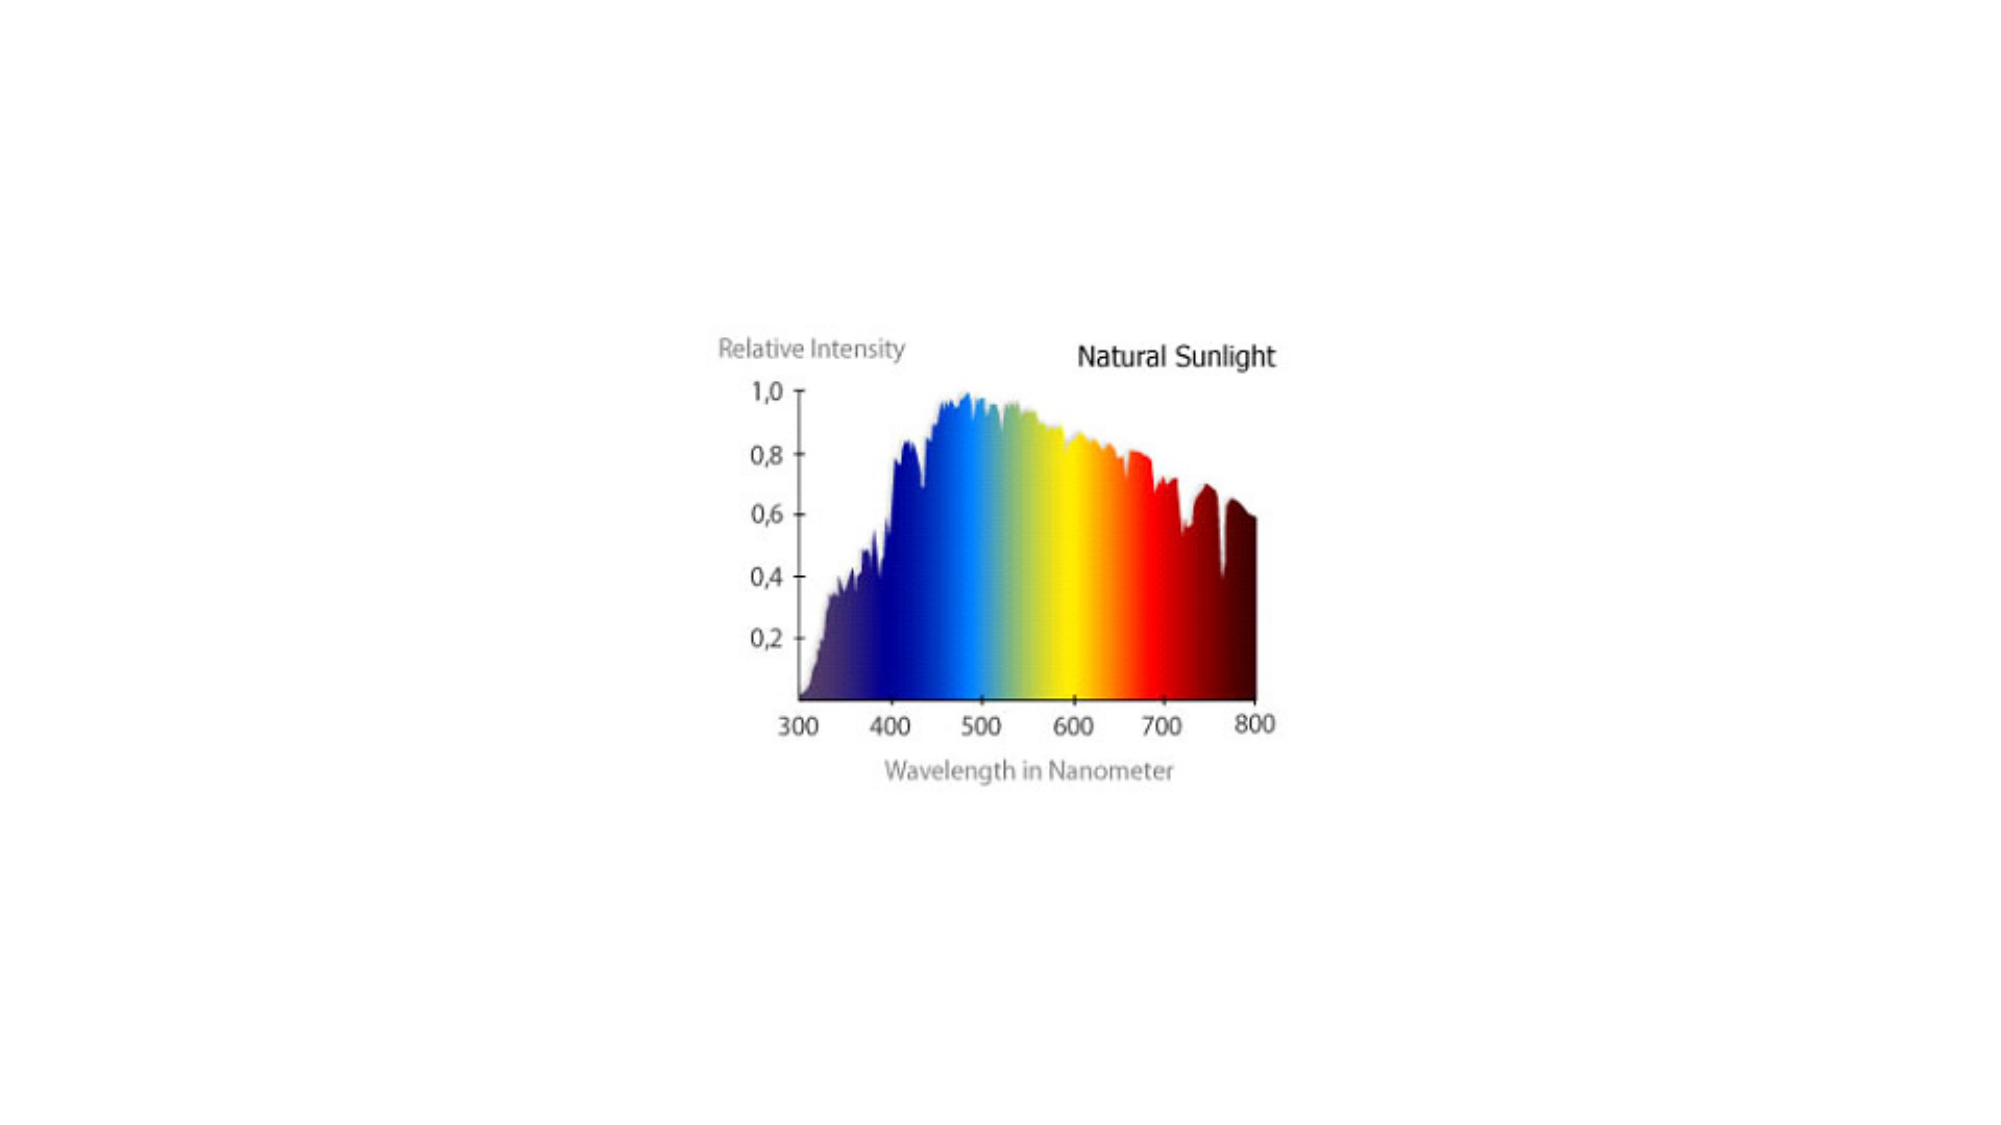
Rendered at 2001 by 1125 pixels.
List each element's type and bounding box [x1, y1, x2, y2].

picture [706, 309, 1294, 816]
